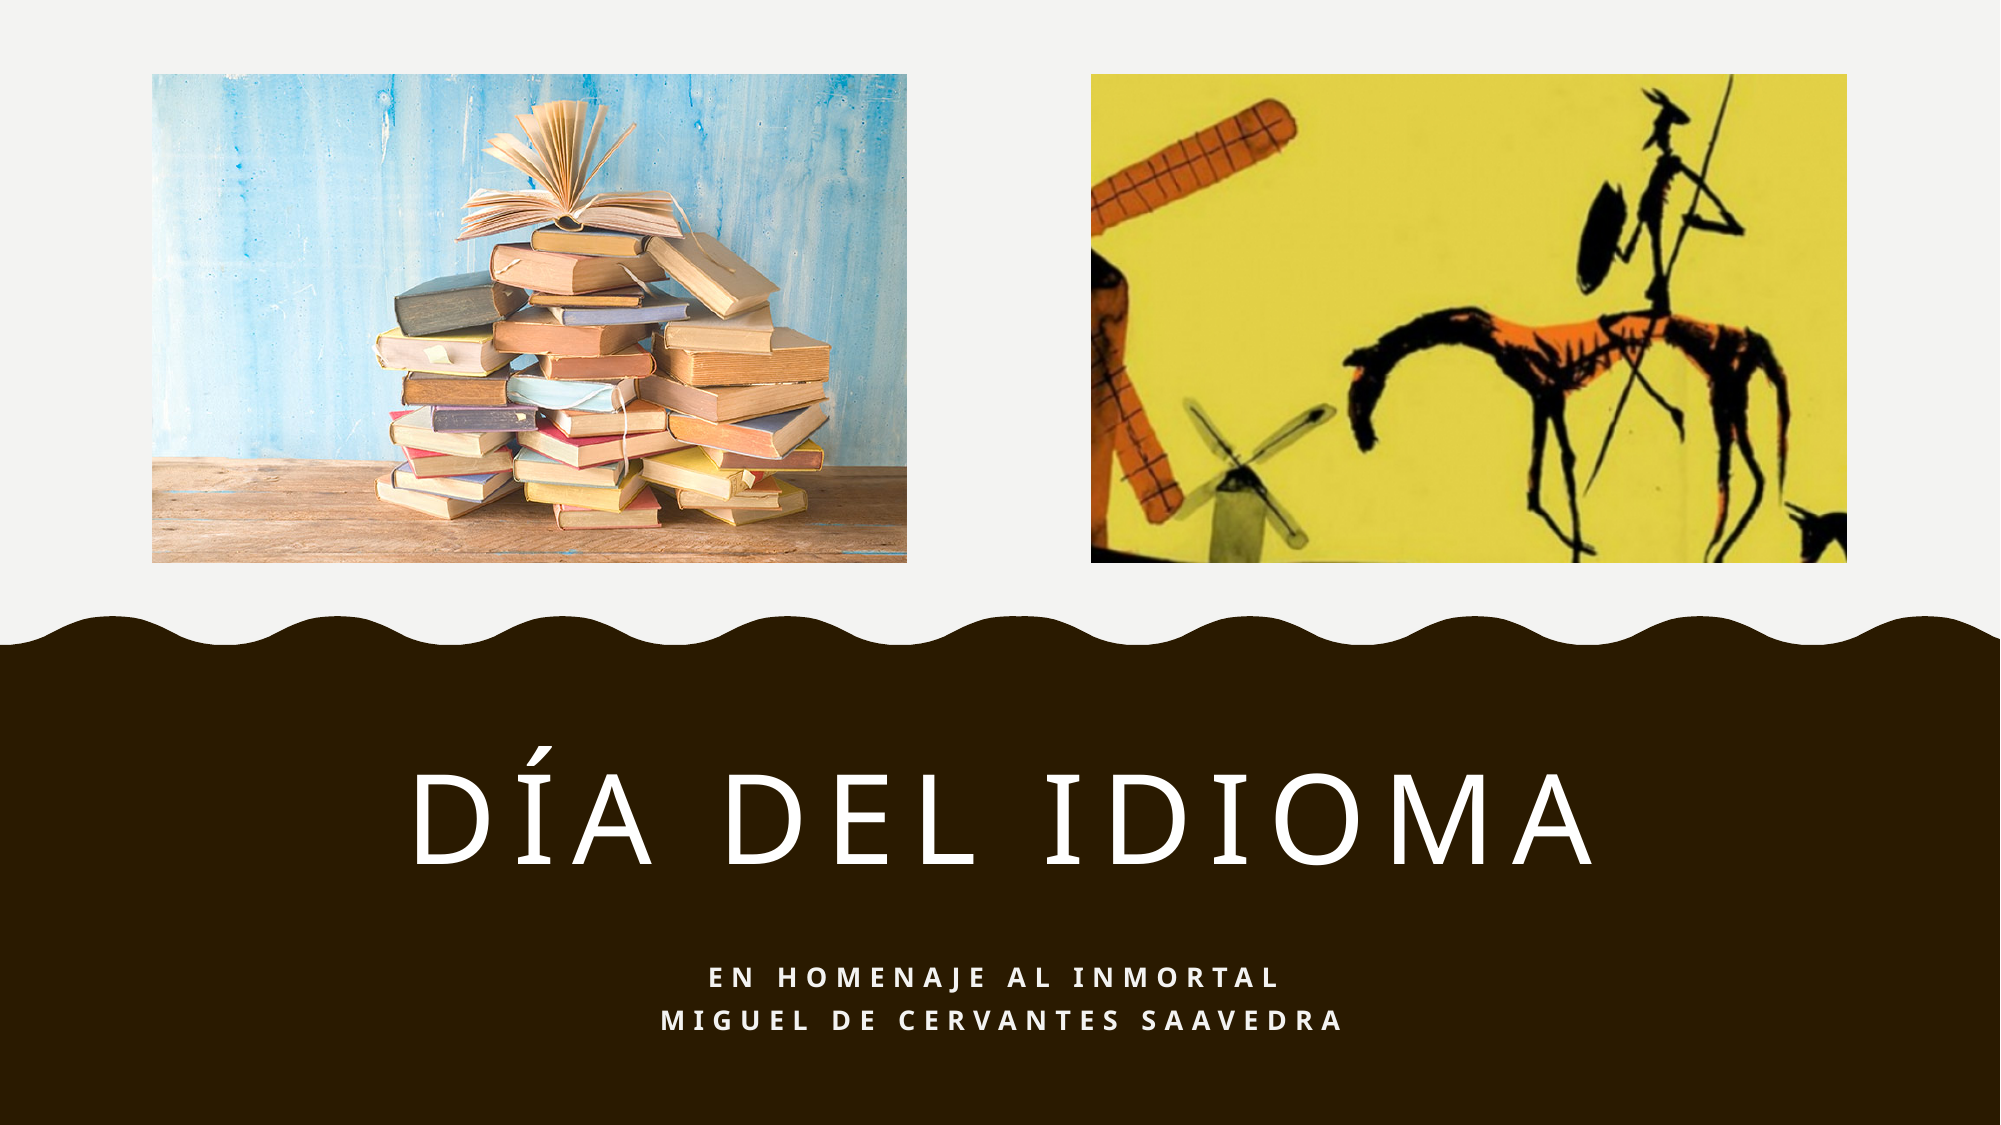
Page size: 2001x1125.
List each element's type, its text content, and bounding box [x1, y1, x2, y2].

text_box [0, 615, 2000, 1125]
picture [1091, 74, 1847, 563]
title Día del idioma [123, 704, 1877, 945]
text_box [0, 0, 2000, 643]
subtitle En homenaje al inmortal miguel de cervantes saavedra [231, 956, 1769, 1046]
picture [152, 74, 908, 563]
